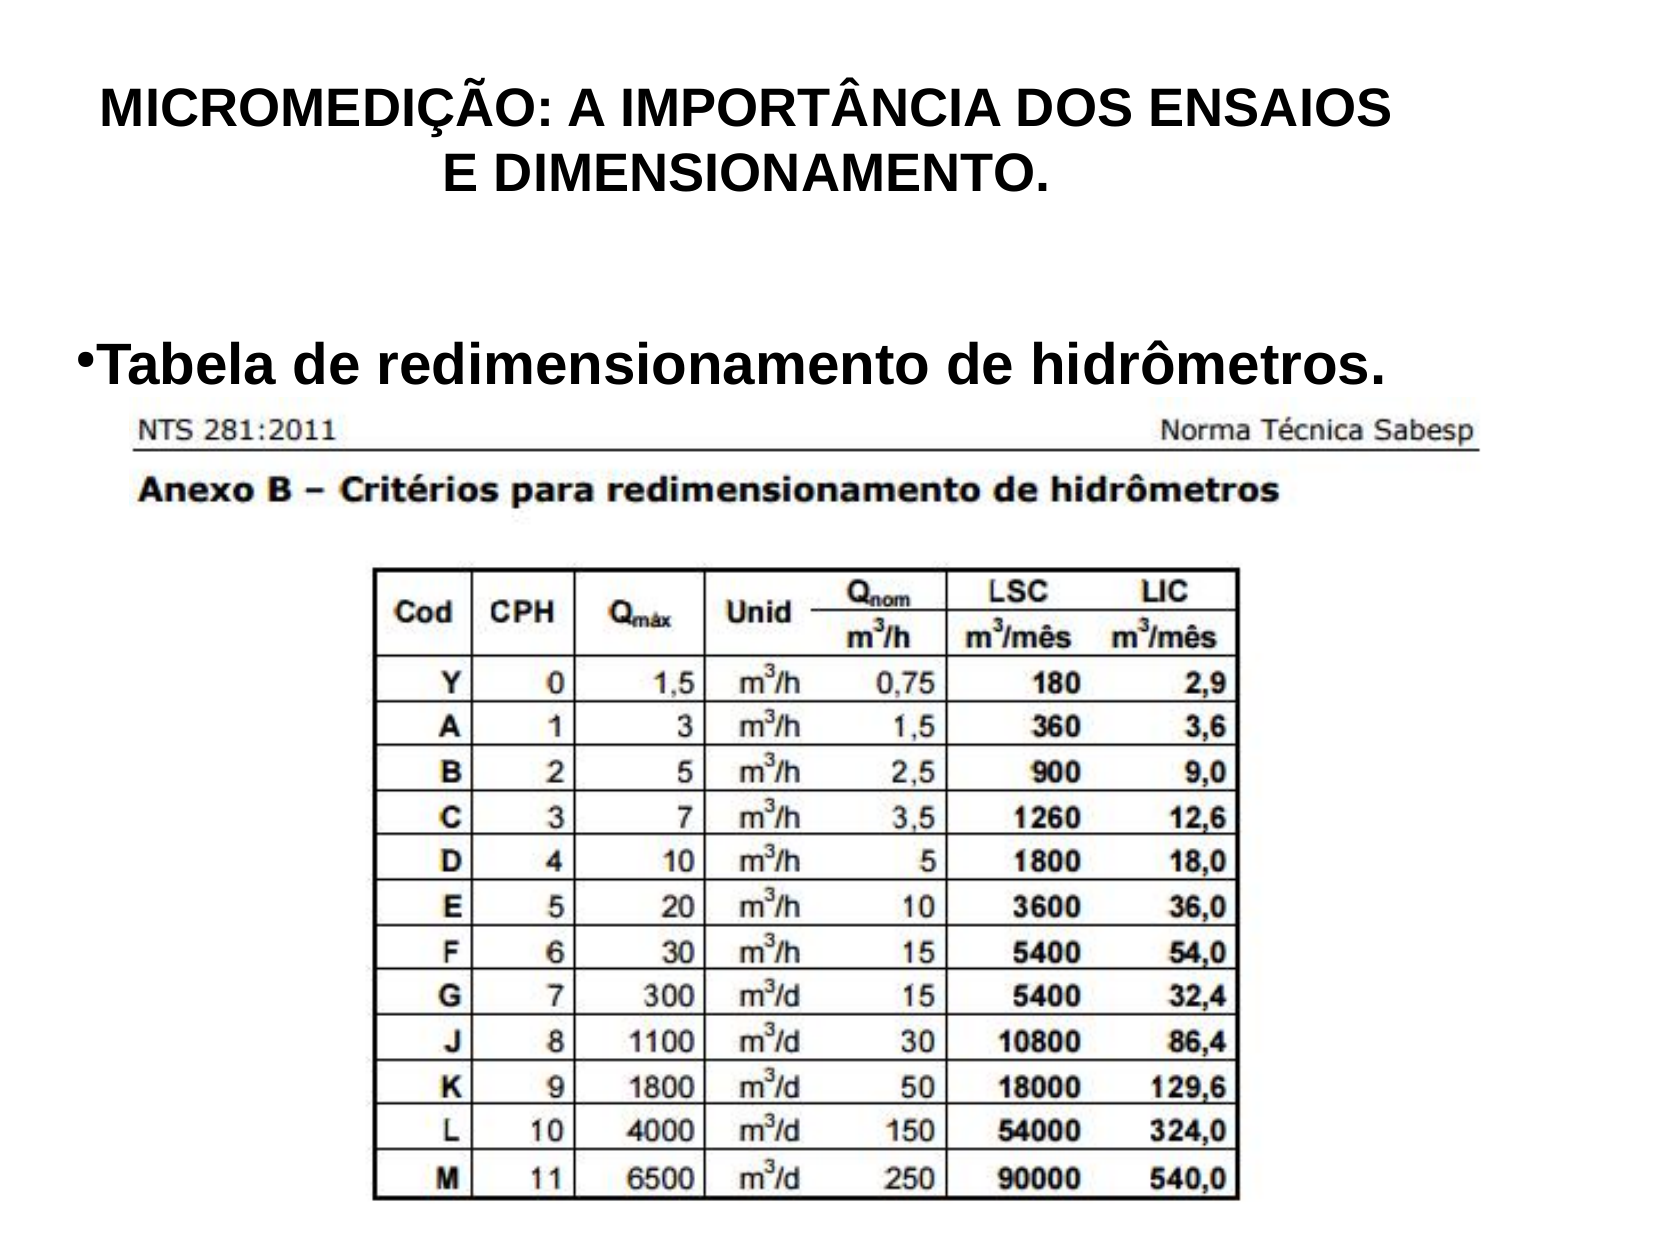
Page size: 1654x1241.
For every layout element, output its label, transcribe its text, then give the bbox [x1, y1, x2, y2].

title MICROMEDIÇÃO: A IMPORTÂNCIA DOS ENSAIOS E DIMENSIONAMENTO. [82, 34, 1412, 242]
picture [129, 397, 1488, 1217]
subtitle Tabela de redimensionamento de hidrômetros. [75, 287, 1564, 1134]
